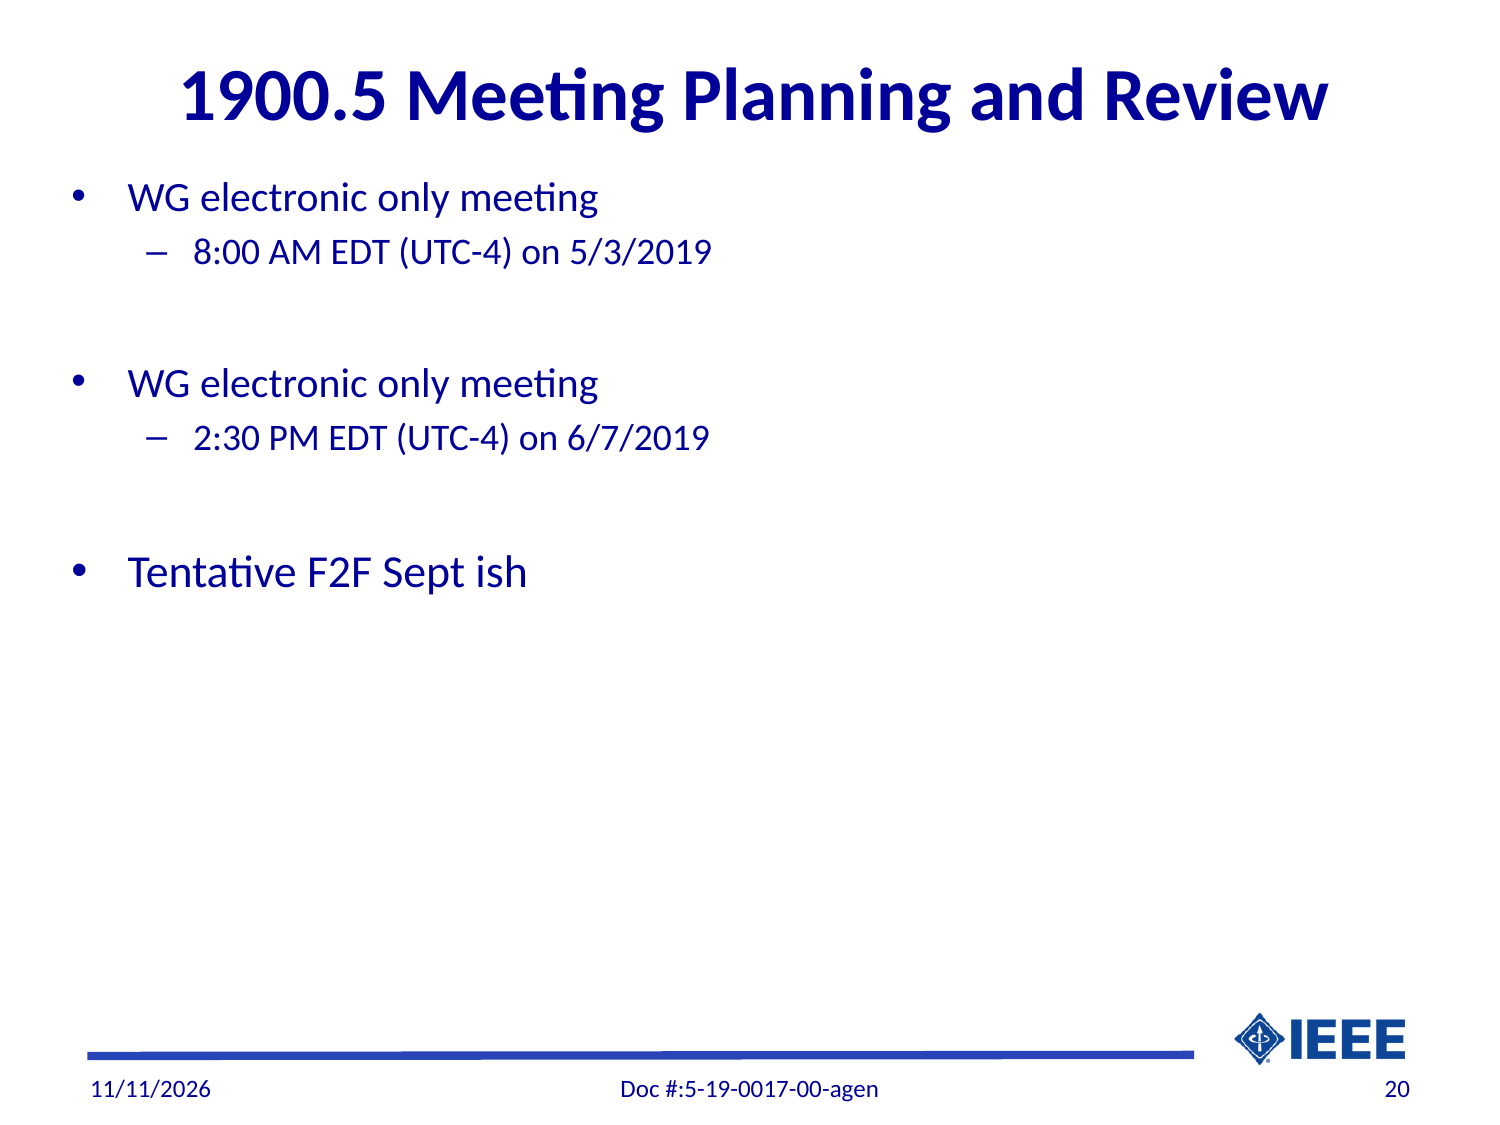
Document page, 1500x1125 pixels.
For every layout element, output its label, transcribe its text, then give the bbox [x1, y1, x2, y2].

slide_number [75, 1057, 425, 1118]
picture [1231, 1011, 1406, 1057]
title 1900.5 Meeting Planning and Review [79, 0, 1430, 162]
footer Doc #:5-19-0017-00-agen [512, 1057, 988, 1118]
slide_number 20 [1074, 1057, 1425, 1118]
list WG electronic only meeting 8:00 AM EDT (UTC-4) on 5/3/2019 WG electronic only meeting 2:30 PM EDT (UTC-4) on 6/7/2019 Tentative F2F Sept ish [56, 162, 1432, 905]
